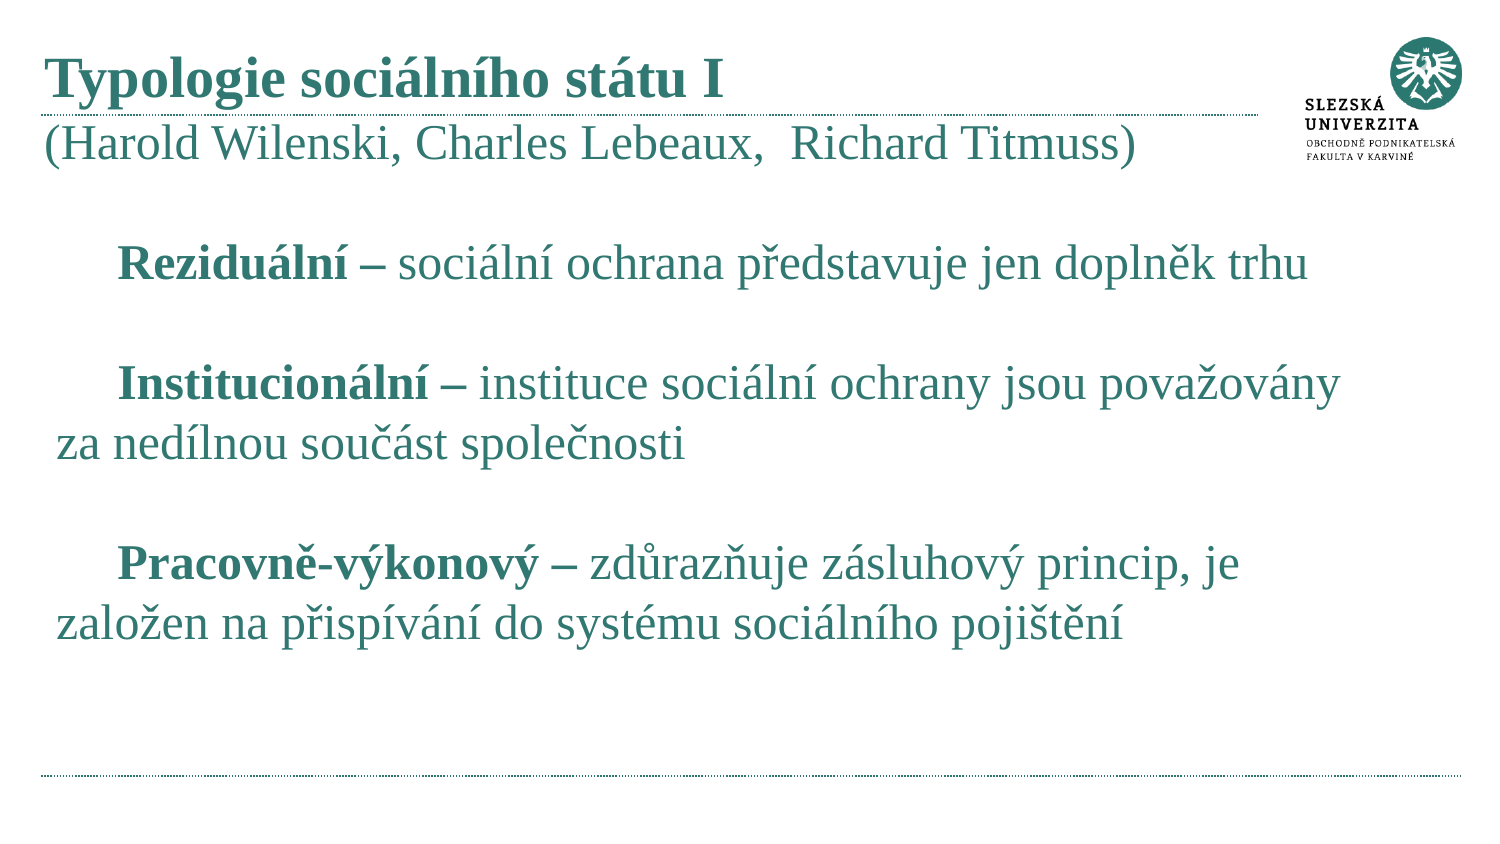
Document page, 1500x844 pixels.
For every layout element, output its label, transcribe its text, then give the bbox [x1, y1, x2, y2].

list Reziduální – sociální ochrana představuje jen doplněk trhu Institucionální – instituce sociální ochrany jsou považovány za nedílnou součást společnosti Pracovně-výkonový – zdůrazňuje zásluhový princip, je založen na přispívání do systému sociálního pojištění [41, 161, 1400, 741]
title Typologie sociálního státu I (Harold Wilenski, Charles Lebeaux, Richard Titmuss) [29, 32, 1282, 245]
picture [1305, 37, 1462, 160]
